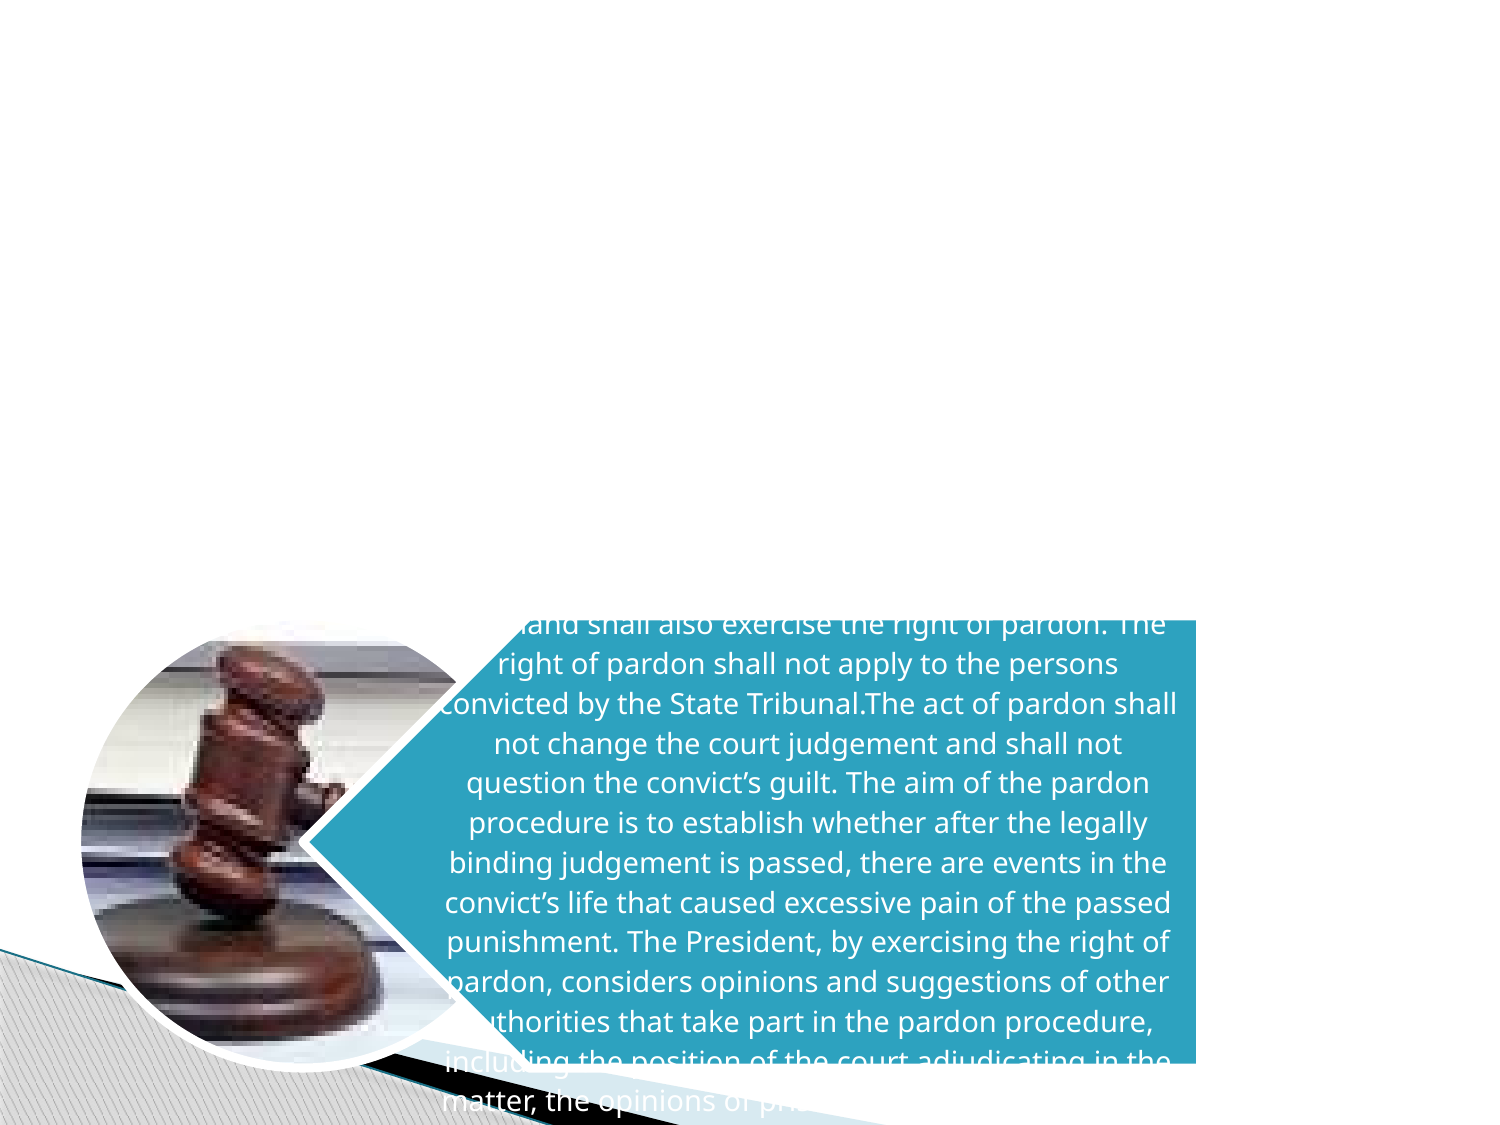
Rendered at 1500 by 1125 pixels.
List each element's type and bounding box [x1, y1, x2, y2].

list [76, 125, 1427, 1069]
